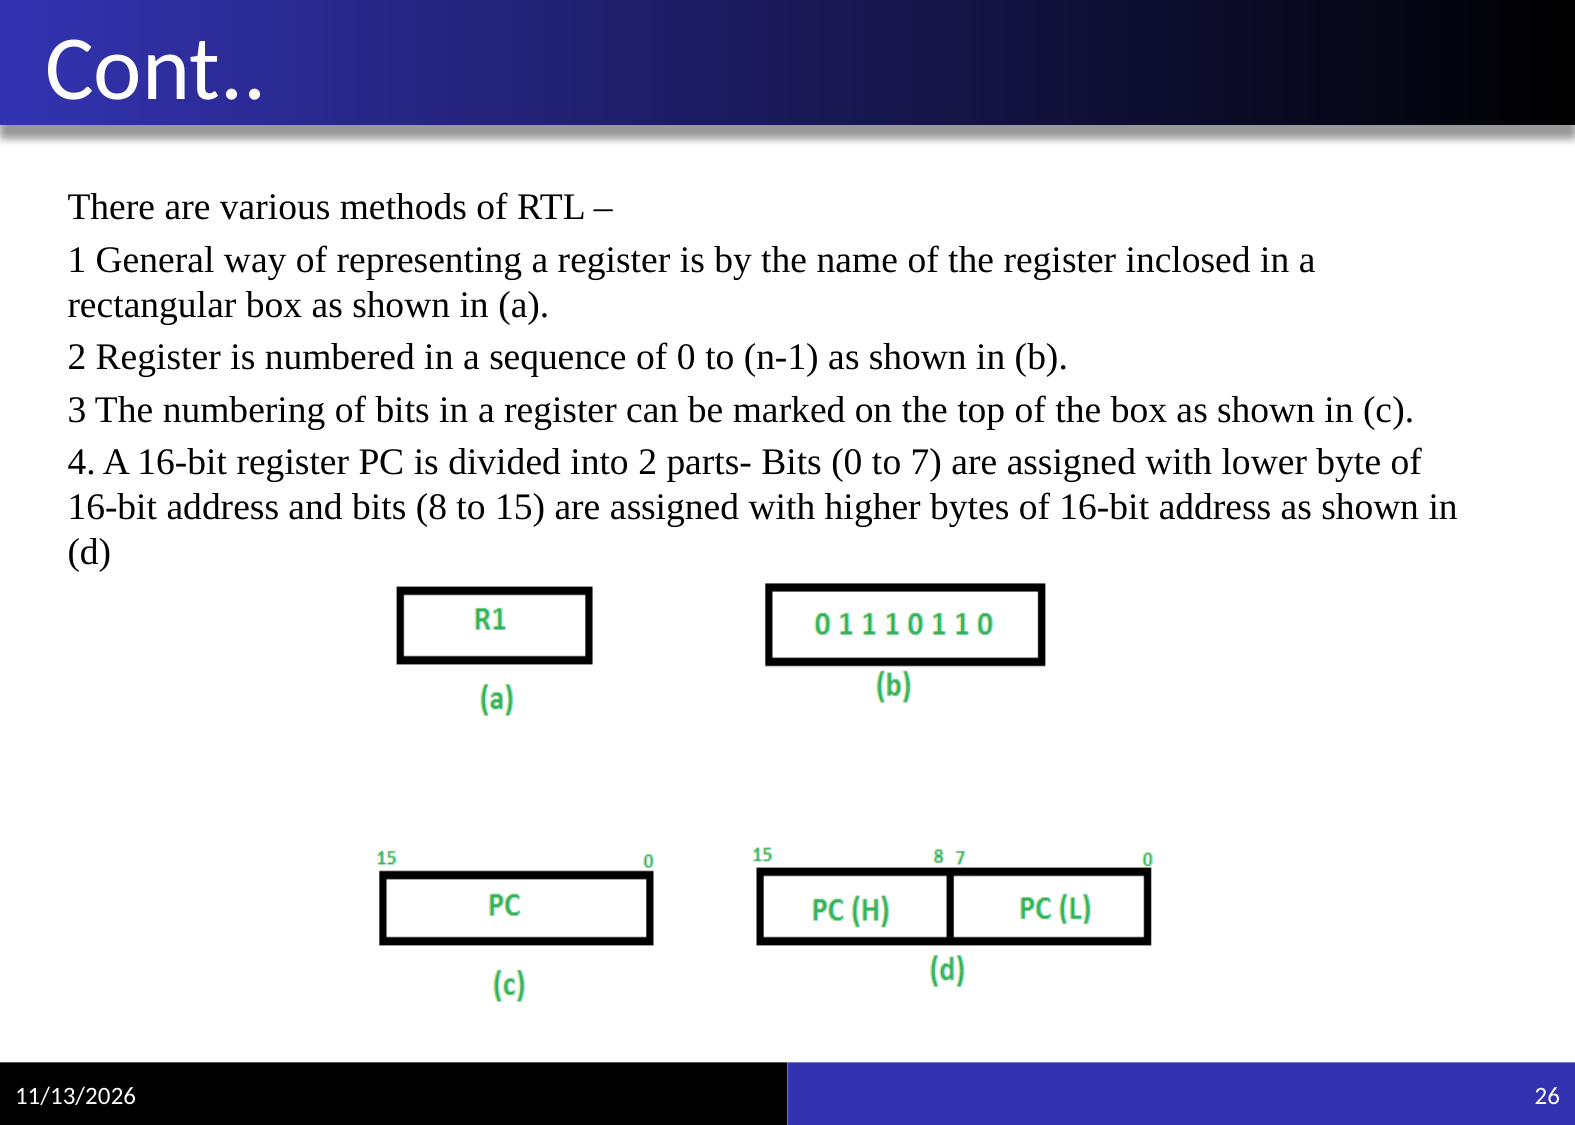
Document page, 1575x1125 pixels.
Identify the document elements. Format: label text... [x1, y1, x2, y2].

title Cont.. [0, 0, 1536, 125]
slide_number 26 [1391, 1065, 1575, 1125]
list There are various methods of RTL – 1 General way of representing a register is by the name of the register inclosed in a rectangular box as shown in (a). 2 Register is numbered in a sequence of 0 to (n-1) as shown in (b). 3 The numbering of bits in a register can be marked on the top of the box as shown in (c). 4. A 16-bit register PC is divided into 2 parts- Bits (0 to 7) are assigned with lower byte of 16-bit address and bits (8 to 15) are assigned with higher bytes of 16-bit address as shown in (d) [52, 174, 1497, 1005]
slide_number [0, 1065, 185, 1125]
picture [348, 549, 1163, 1026]
